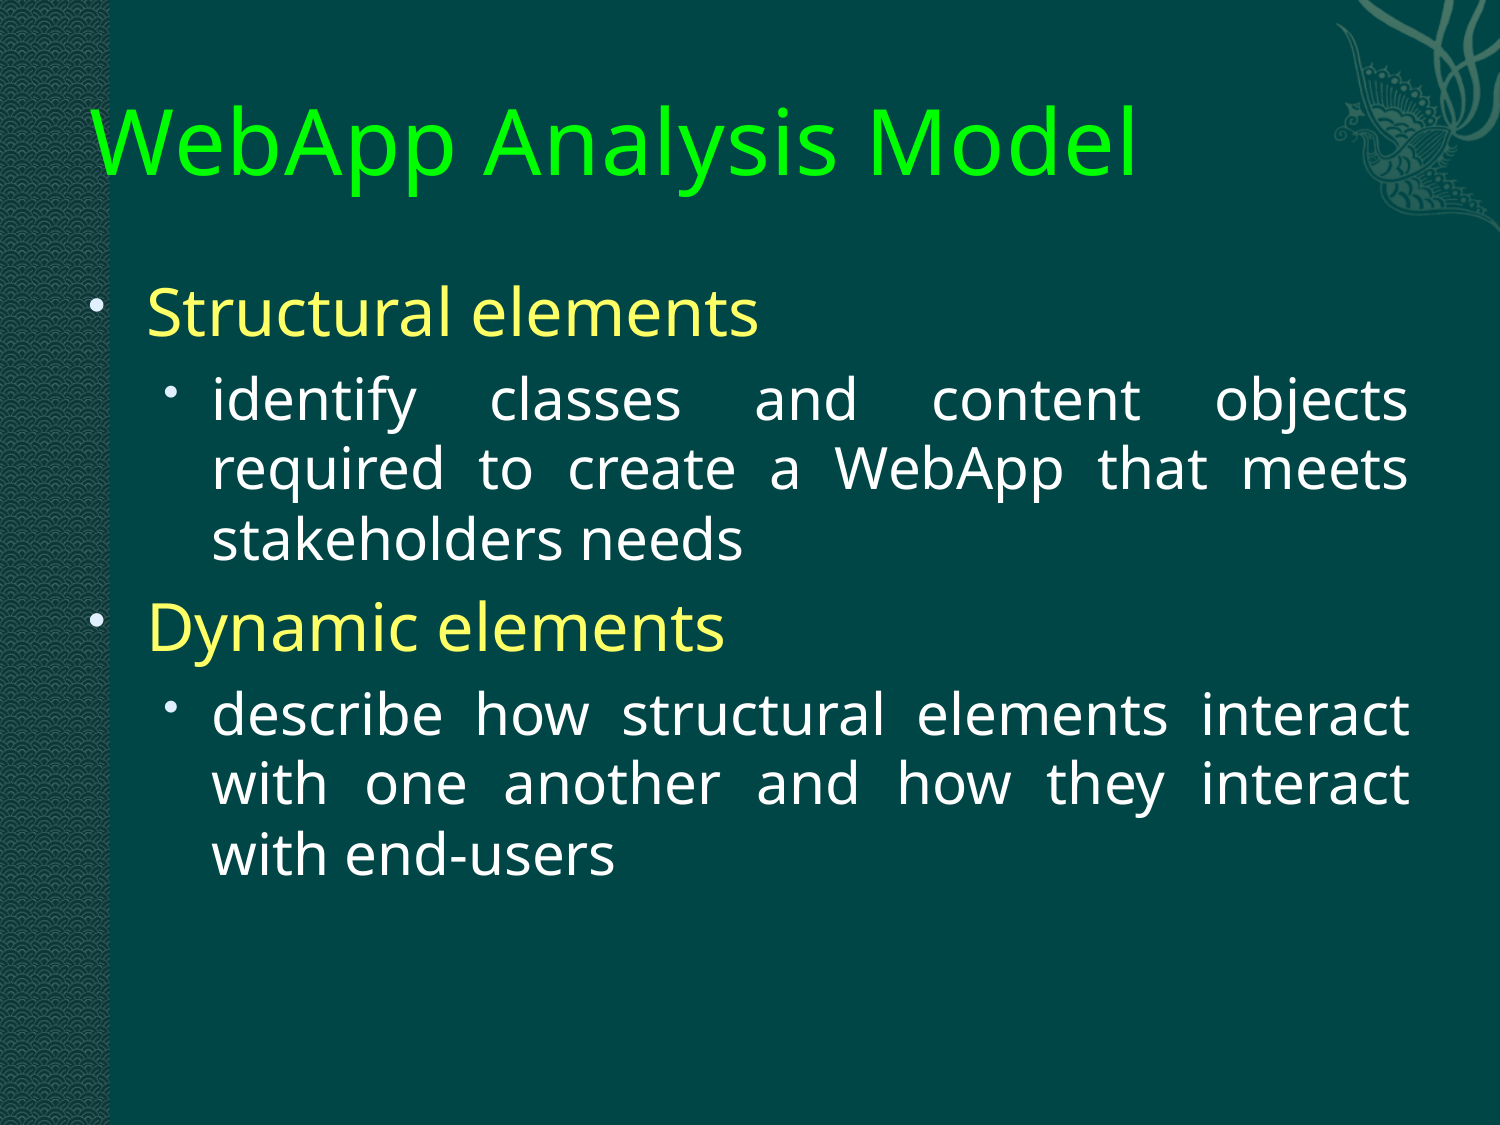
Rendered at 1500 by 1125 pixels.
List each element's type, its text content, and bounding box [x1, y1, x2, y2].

title WebApp Analysis Model [75, 45, 1351, 233]
picture [0, 0, 110, 1125]
list Structural elements identify classes and content objects required to create a WebApp that meets stakeholders needs Dynamic elements describe how structural elements interact with one another and how they interact with end-users [75, 262, 1425, 1005]
